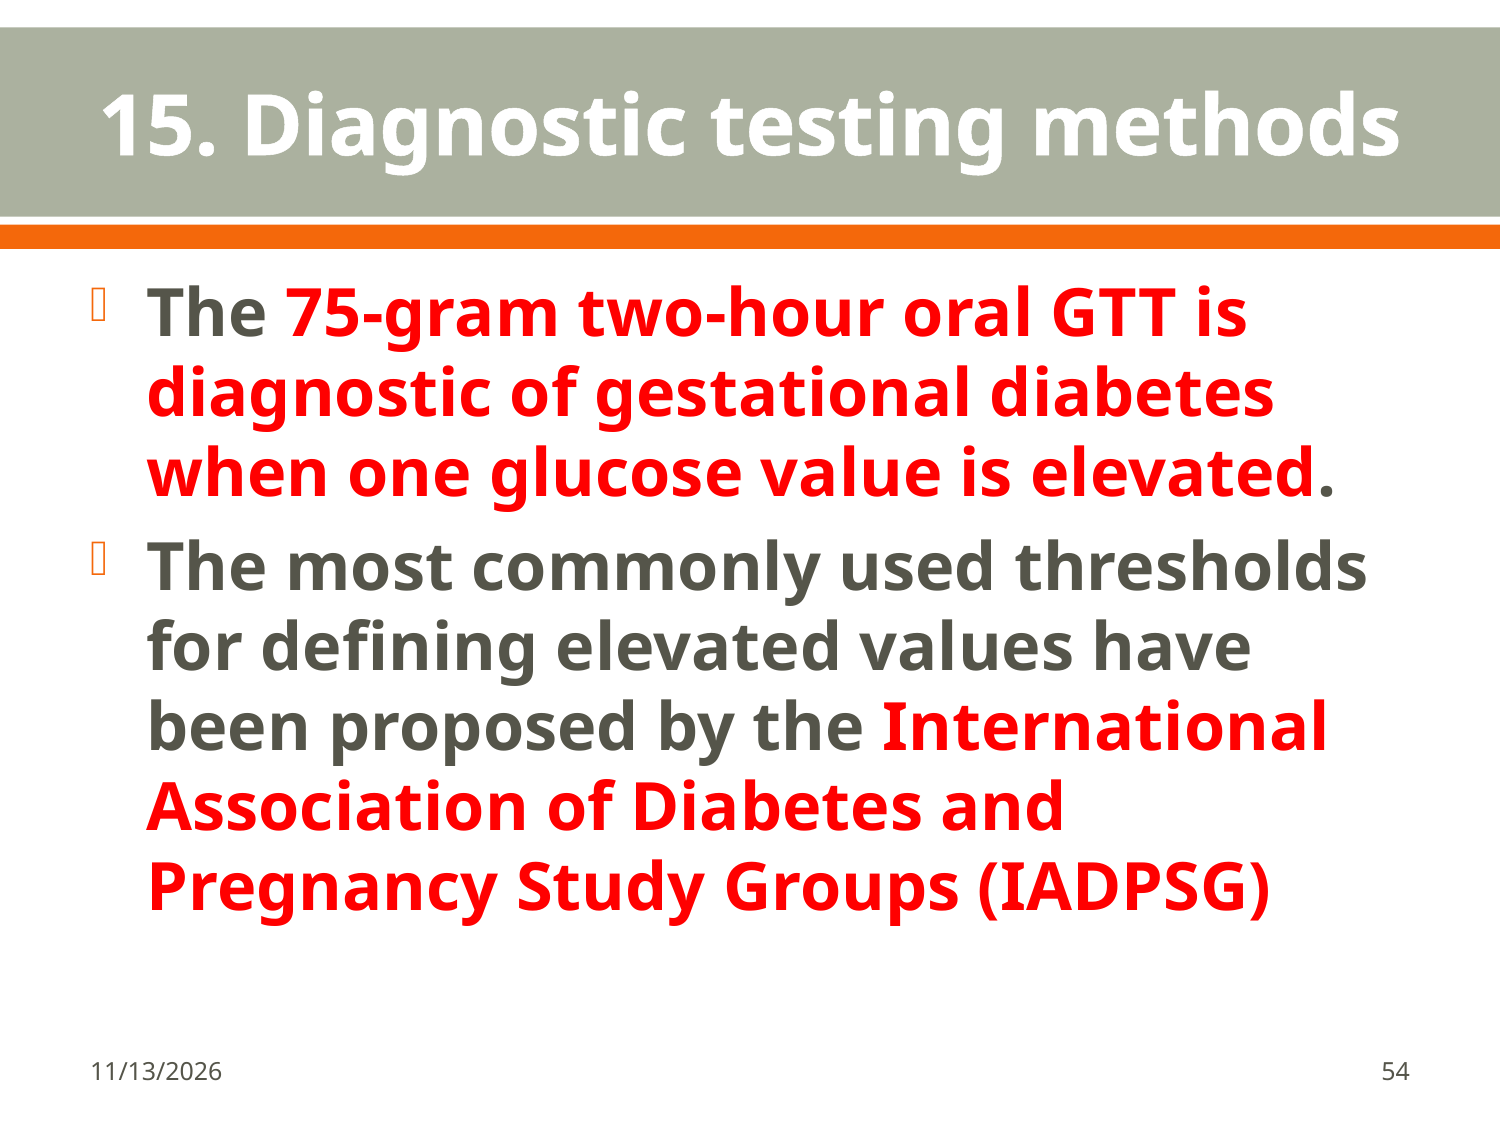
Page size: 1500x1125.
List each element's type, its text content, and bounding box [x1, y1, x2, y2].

slide_number 54 [1074, 1042, 1425, 1103]
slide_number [75, 1042, 425, 1103]
list The 75-gram two-hour oral GTT is diagnostic of gestational diabetes when one glucose value is elevated. The most commonly used thresholds for defining elevated values have been proposed by the International Association of Diabetes and Pregnancy Study Groups (IADPSG) [75, 262, 1425, 1005]
title 15. Diagnostic testing methods [75, 29, 1425, 213]
